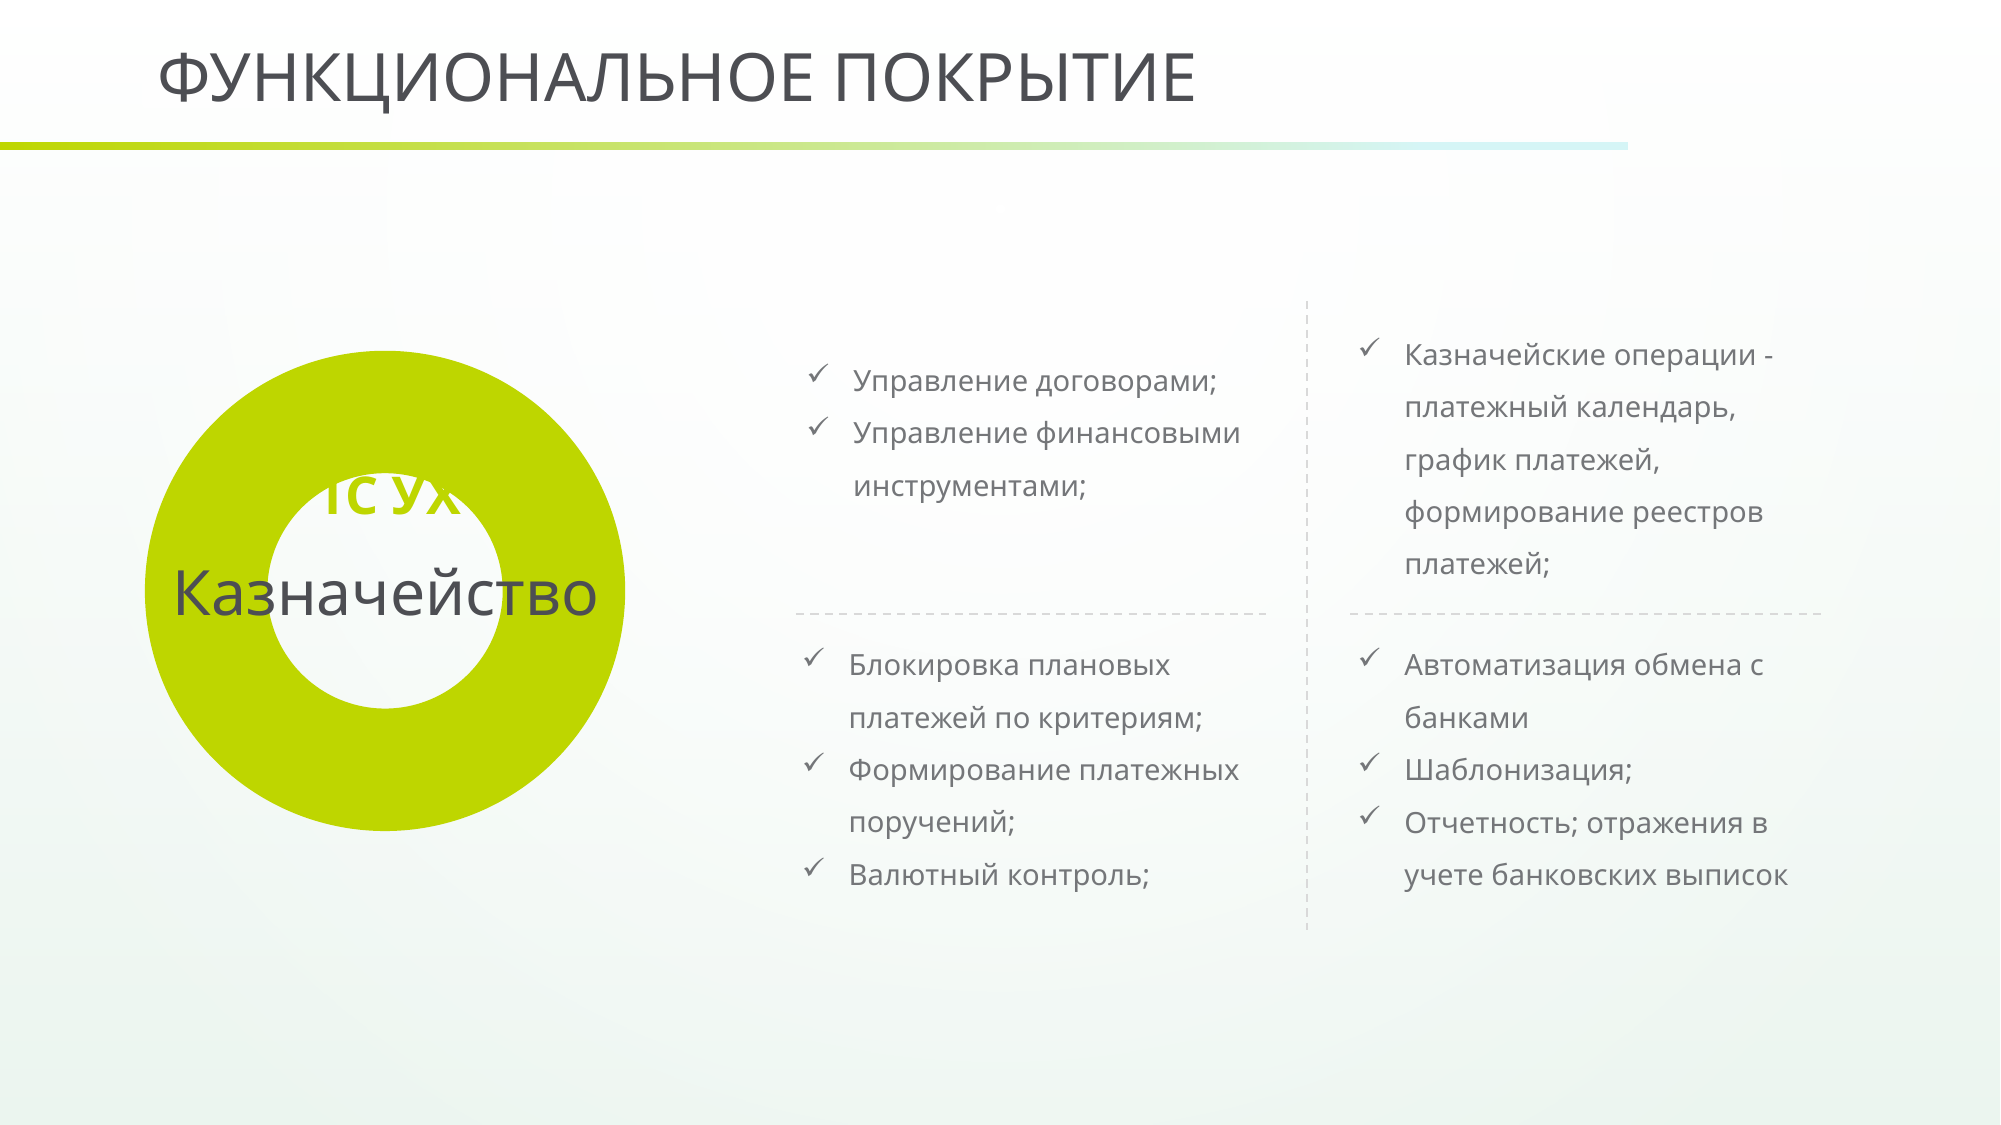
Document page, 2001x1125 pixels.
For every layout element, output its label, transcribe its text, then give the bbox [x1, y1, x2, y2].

text_box Автоматизация обмена с банками Шаблонизация; Отчетность; отражения в учете банковских выписок [1357, 629, 1832, 892]
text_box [134, 338, 675, 890]
text_box Казначейские операции - платежный календарь, график платежей, формирование реестров платежей; [1357, 318, 1839, 581]
text_box ФУНКЦИОНАЛЬНОЕ ПОКРЫТИЕ [140, 38, 1463, 110]
picture [0, 0, 2000, 1125]
text_box Управление договорами; Управление финансовыми инструментами; [806, 344, 1284, 502]
text_box Блокировка плановых платежей по критериям; Формирование платежных поручений; Валютный контроль; [801, 628, 1288, 892]
text_box [0, 142, 1628, 150]
